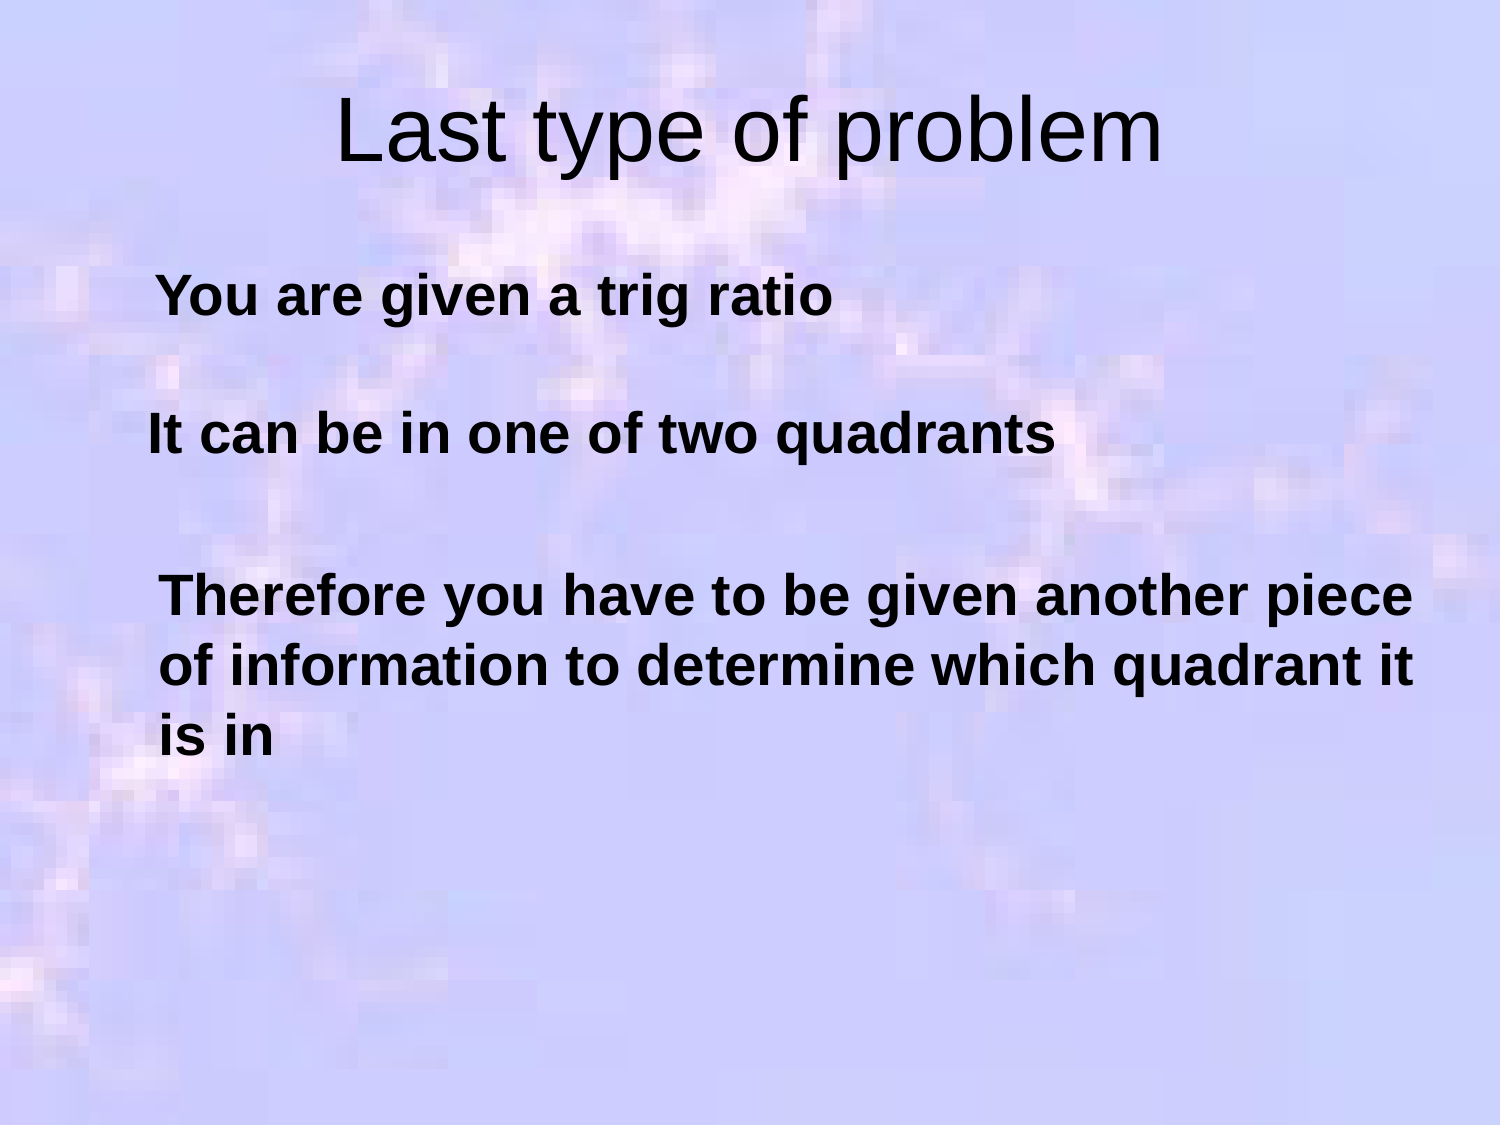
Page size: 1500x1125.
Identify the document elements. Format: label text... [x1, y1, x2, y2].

picture [0, 0, 1500, 1125]
text_box Therefore you have to be given another piece of information to determine which quadrant it is in [143, 549, 1447, 775]
text_box You are given a trig ratio [139, 249, 850, 335]
text_box It can be in one of two quadrants [132, 387, 1073, 473]
title Last type of problem [112, 37, 1388, 213]
